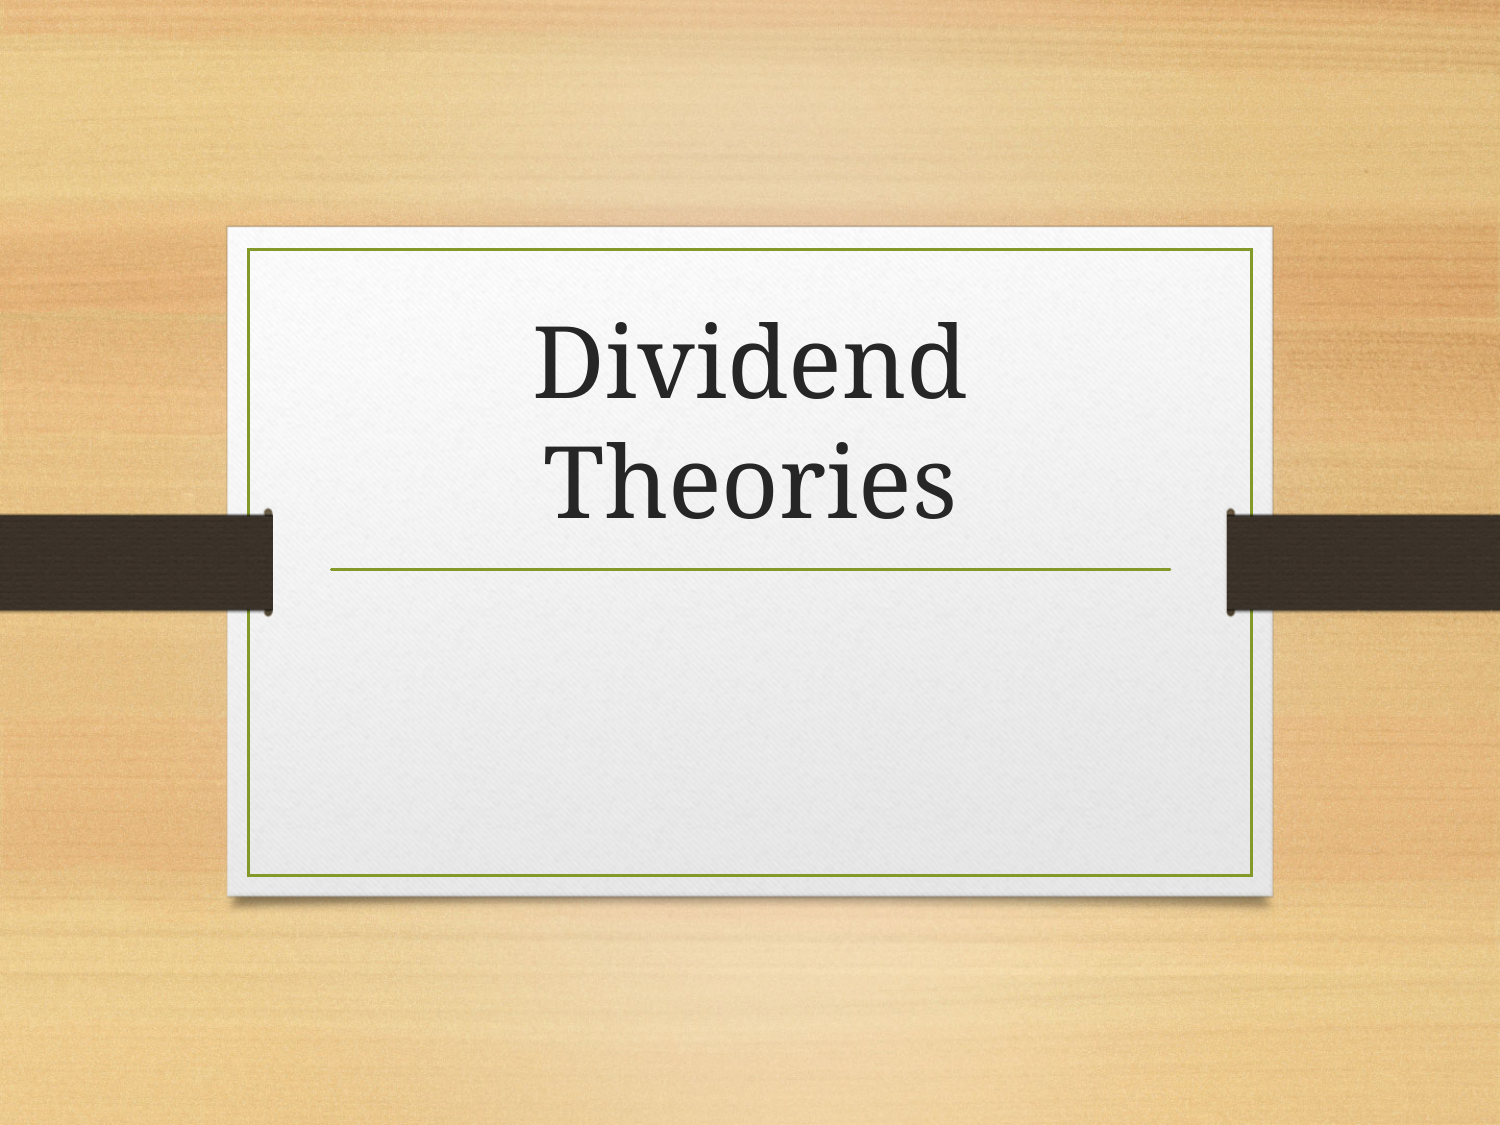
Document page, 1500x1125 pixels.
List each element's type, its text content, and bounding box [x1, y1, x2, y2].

picture [0, 0, 1500, 1125]
title Dividend Theories [315, 297, 1187, 546]
